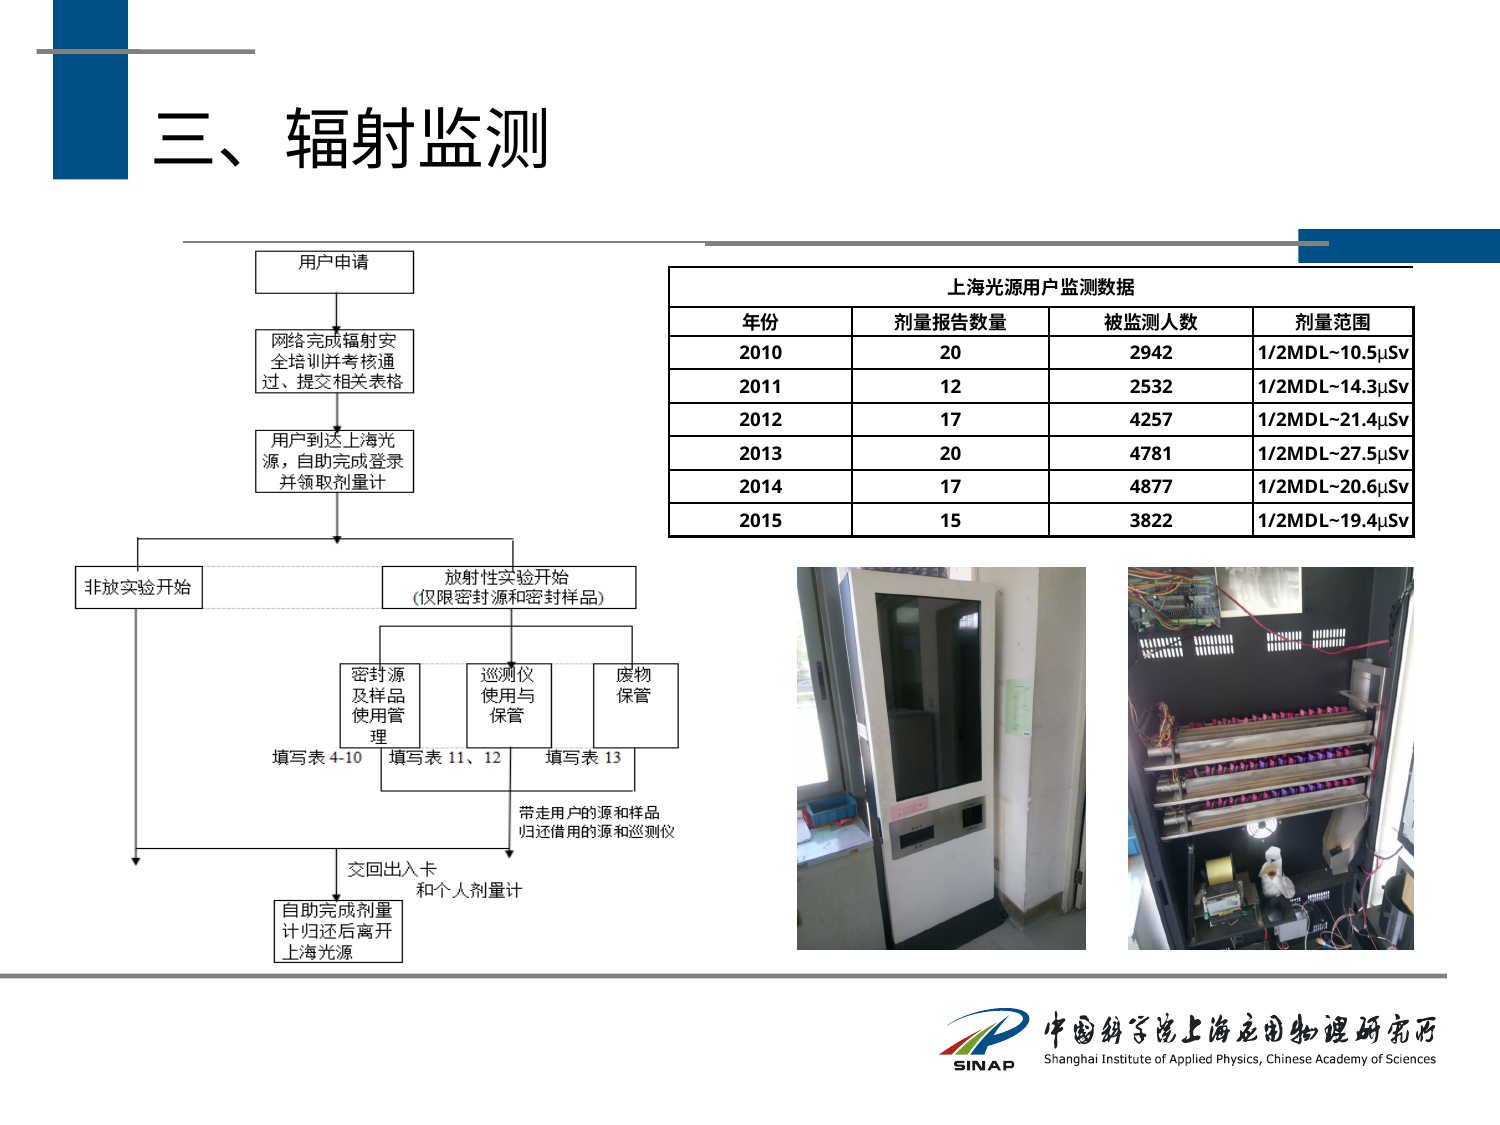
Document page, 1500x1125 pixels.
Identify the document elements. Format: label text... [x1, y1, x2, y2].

table_cell 2010 [709, 337, 851, 368]
picture [796, 567, 1087, 950]
table_cell 15 [853, 504, 1048, 535]
picture [43, 243, 705, 973]
table_cell 2012 [709, 404, 851, 435]
table_cell 被监测人数 [1050, 308, 1252, 335]
table_cell 2014 [709, 471, 851, 502]
table_cell 17 [853, 471, 1048, 502]
table_cell 17 [853, 404, 1048, 435]
table_cell 4877 [1050, 471, 1252, 502]
table_cell 1/2MDL~14.3µSv [1254, 370, 1412, 402]
picture [1127, 567, 1414, 950]
table_cell 3822 [1050, 504, 1252, 535]
table_cell 20 [853, 337, 1048, 368]
table_cell 剂量范围 [1254, 308, 1412, 335]
table_cell 年份 [709, 308, 851, 335]
table_cell 4781 [1050, 437, 1252, 469]
table_cell 2532 [1050, 370, 1252, 402]
table_cell 2942 [1050, 337, 1252, 368]
table_cell 2013 [709, 437, 851, 469]
title 三、辐射监测 [135, 42, 1427, 231]
table_cell 2015 [709, 504, 851, 535]
table_header 上海光源用户监测数据 [709, 268, 1413, 306]
table_cell 2011 [709, 370, 851, 402]
table_cell 12 [853, 370, 1048, 402]
table_cell 20 [853, 437, 1048, 469]
table_cell 1/2MDL~21.4µSv [1254, 404, 1412, 435]
table_cell 4257 [1050, 404, 1252, 435]
table_cell 1/2MDL~19.4µSv [1254, 504, 1412, 535]
table_cell 剂量报告数量 [853, 308, 1048, 335]
table_cell 1/2MDL~10.5µSv [1254, 337, 1412, 368]
table_cell 1/2MDL~20.6µSv [1254, 471, 1412, 502]
table_cell 1/2MDL~27.5µSv [1254, 437, 1412, 469]
